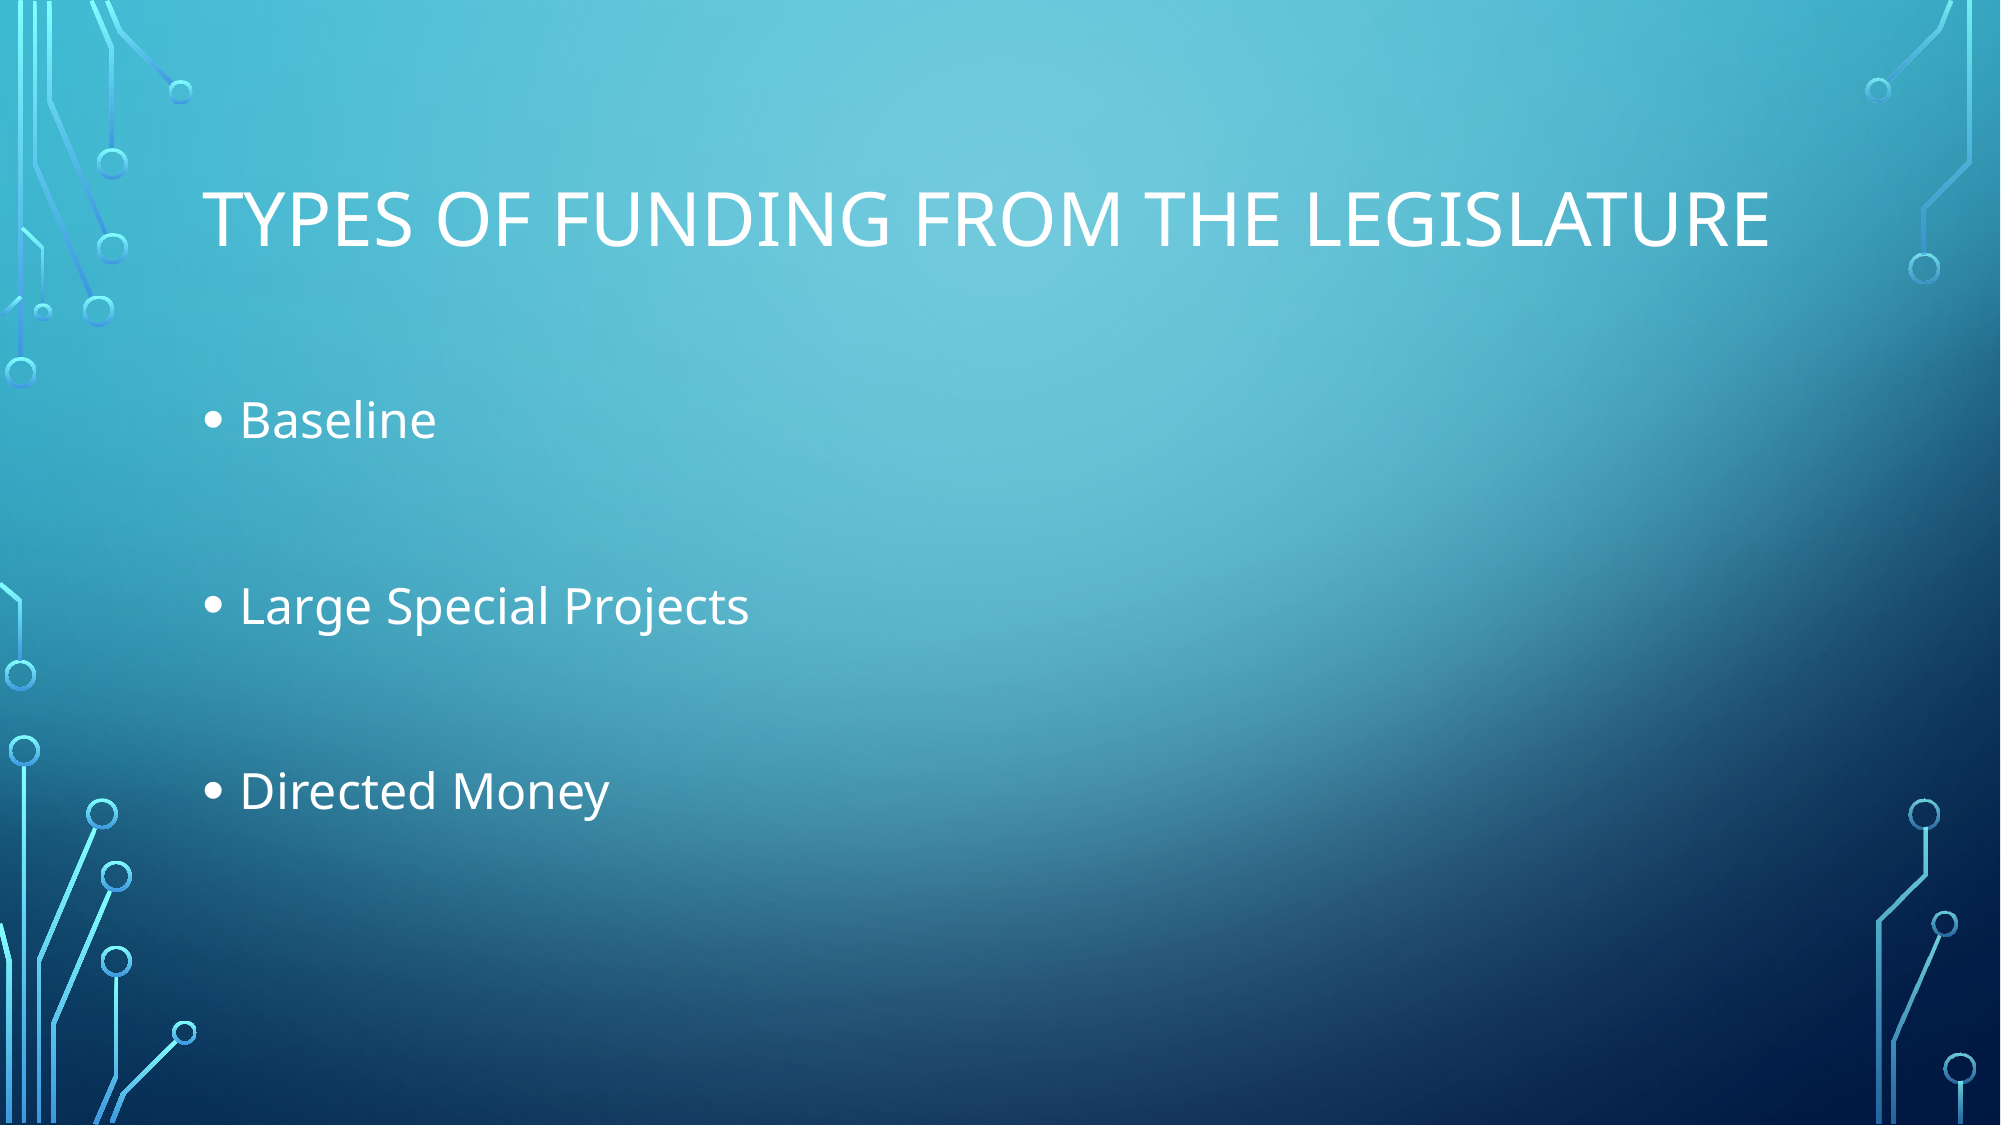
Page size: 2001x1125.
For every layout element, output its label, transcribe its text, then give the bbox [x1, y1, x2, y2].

title Types of Funding from the Legislature [187, 101, 1813, 344]
list Baseline Large Special Projects Directed Money [187, 369, 1813, 950]
